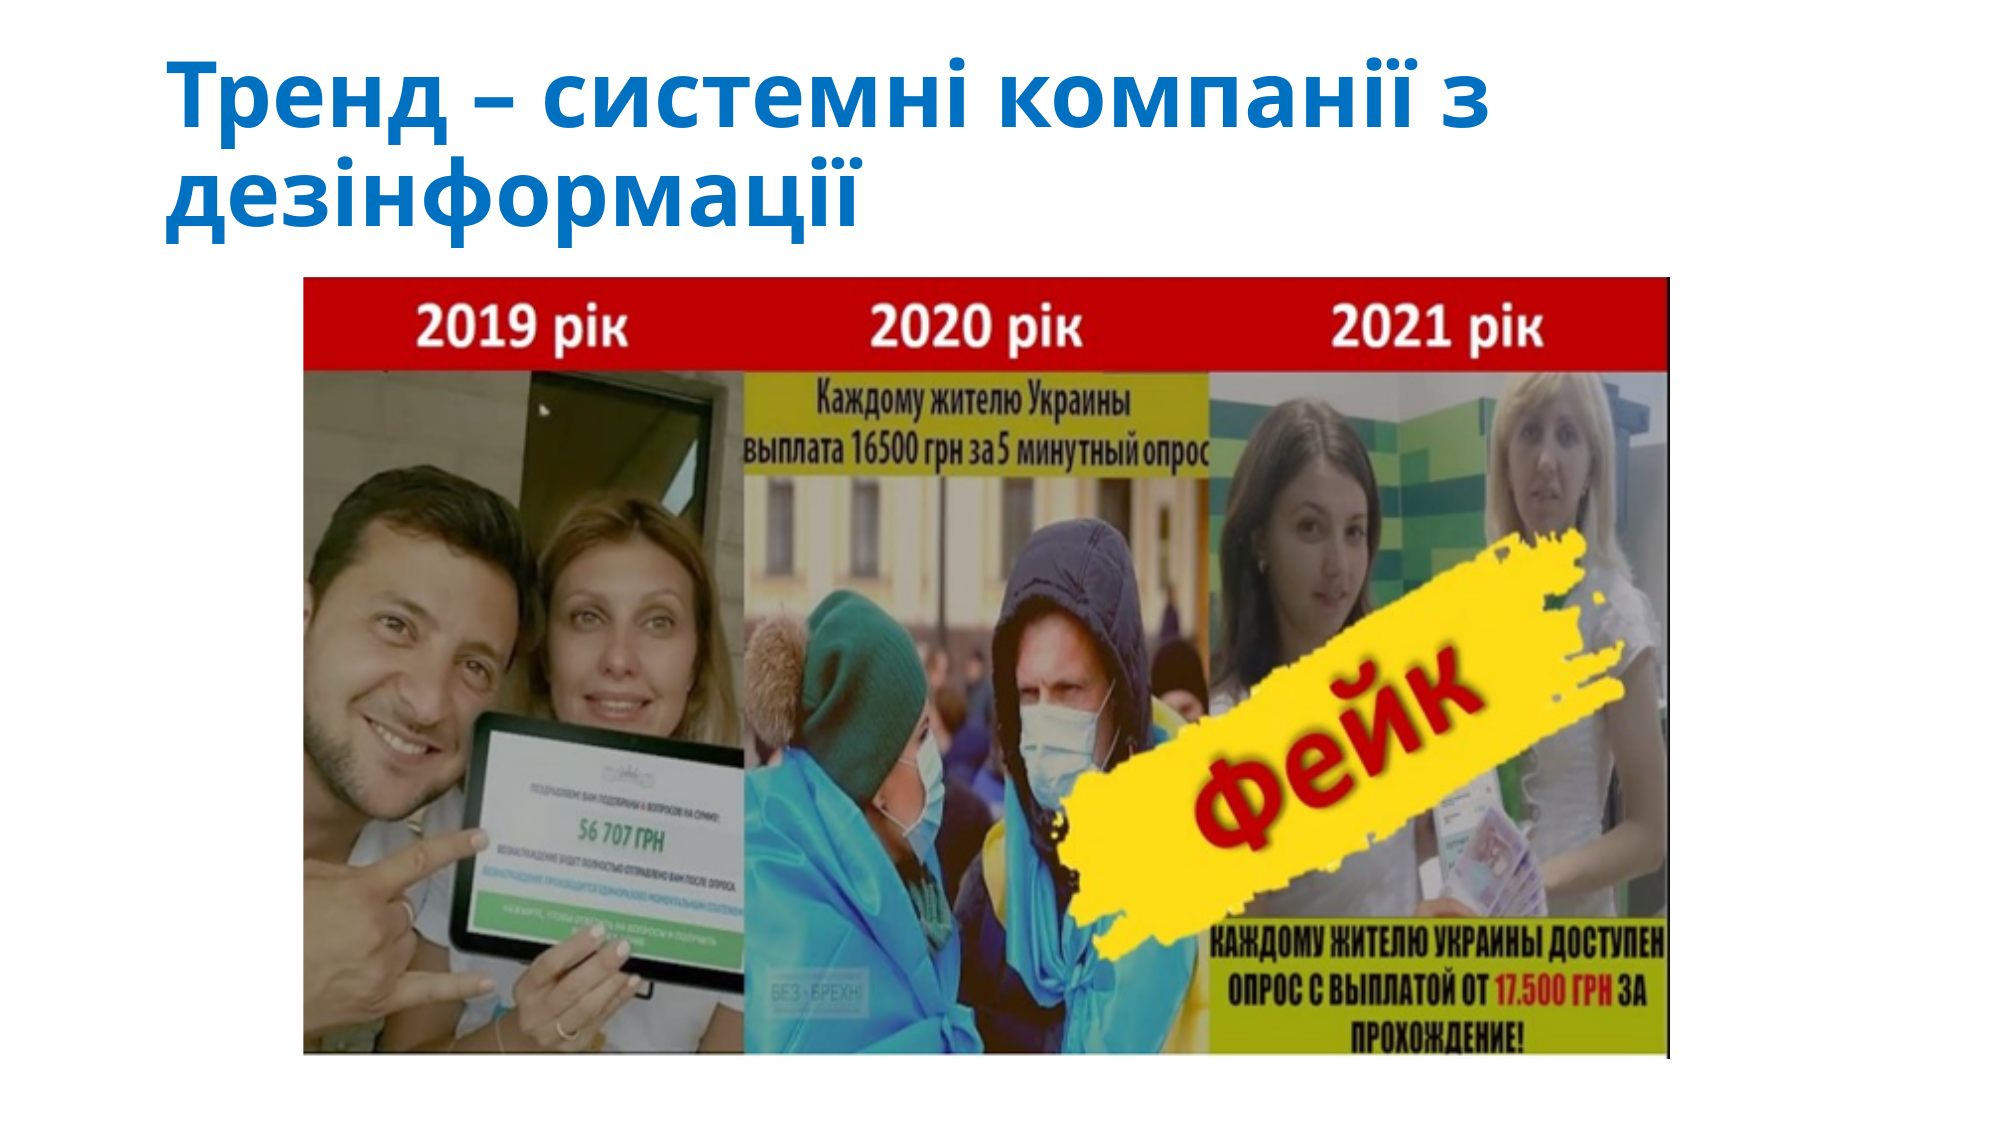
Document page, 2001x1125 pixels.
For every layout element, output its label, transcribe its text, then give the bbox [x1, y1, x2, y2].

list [303, 277, 1670, 1059]
title Тренд – системні компанії з дезінформації [150, 38, 1876, 256]
